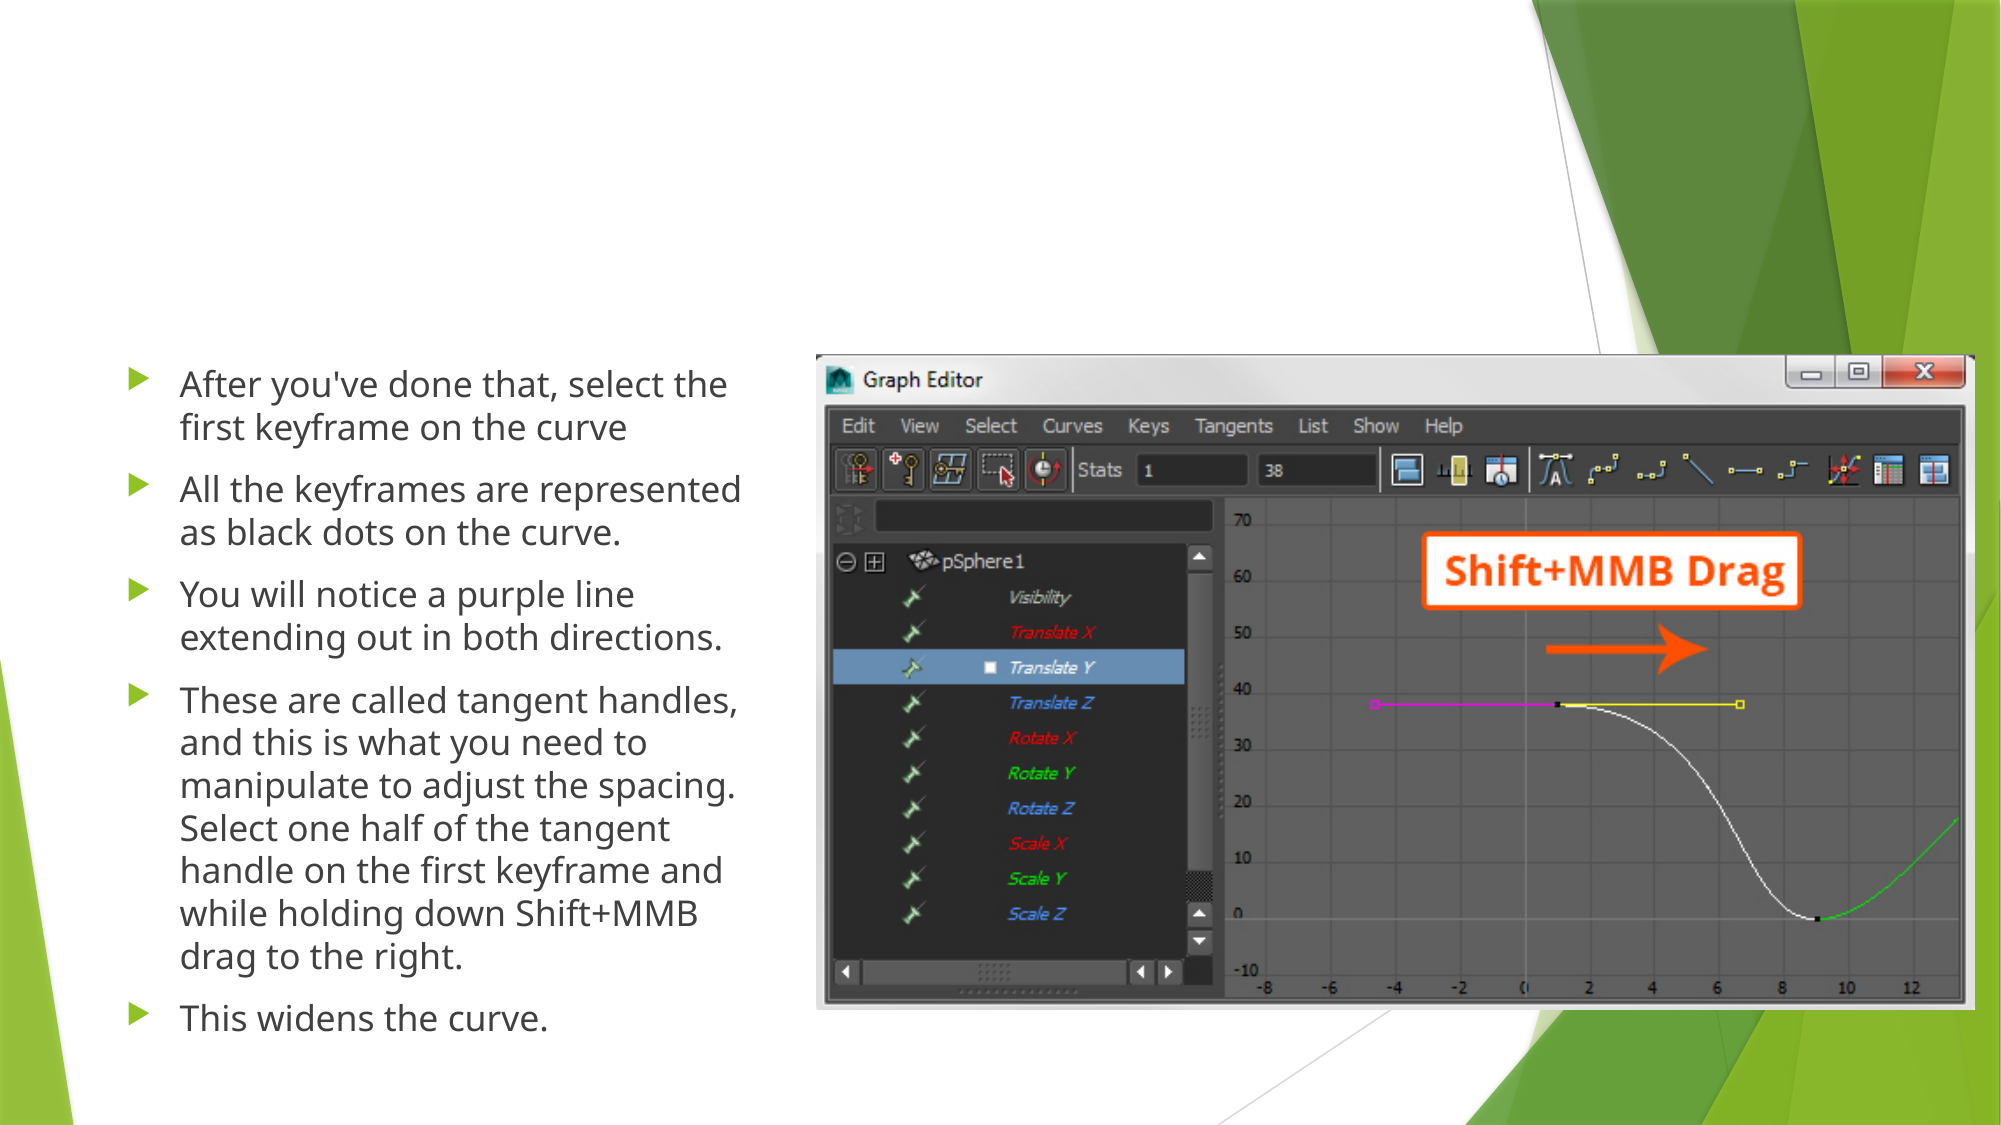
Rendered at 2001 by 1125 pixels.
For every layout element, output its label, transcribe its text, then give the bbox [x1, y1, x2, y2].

list After you've done that, select the first keyframe on the curve All the keyframes are represented as black dots on the curve. You will notice a purple line extending out in both directions. These are called tangent handles, and this is what you need to manipulate to adjust the spacing. Select one half of the tangent handle on the first keyframe and while holding down Shift+MMB drag to the right. This widens the curve. [111, 354, 765, 1077]
picture [815, 353, 1976, 1010]
